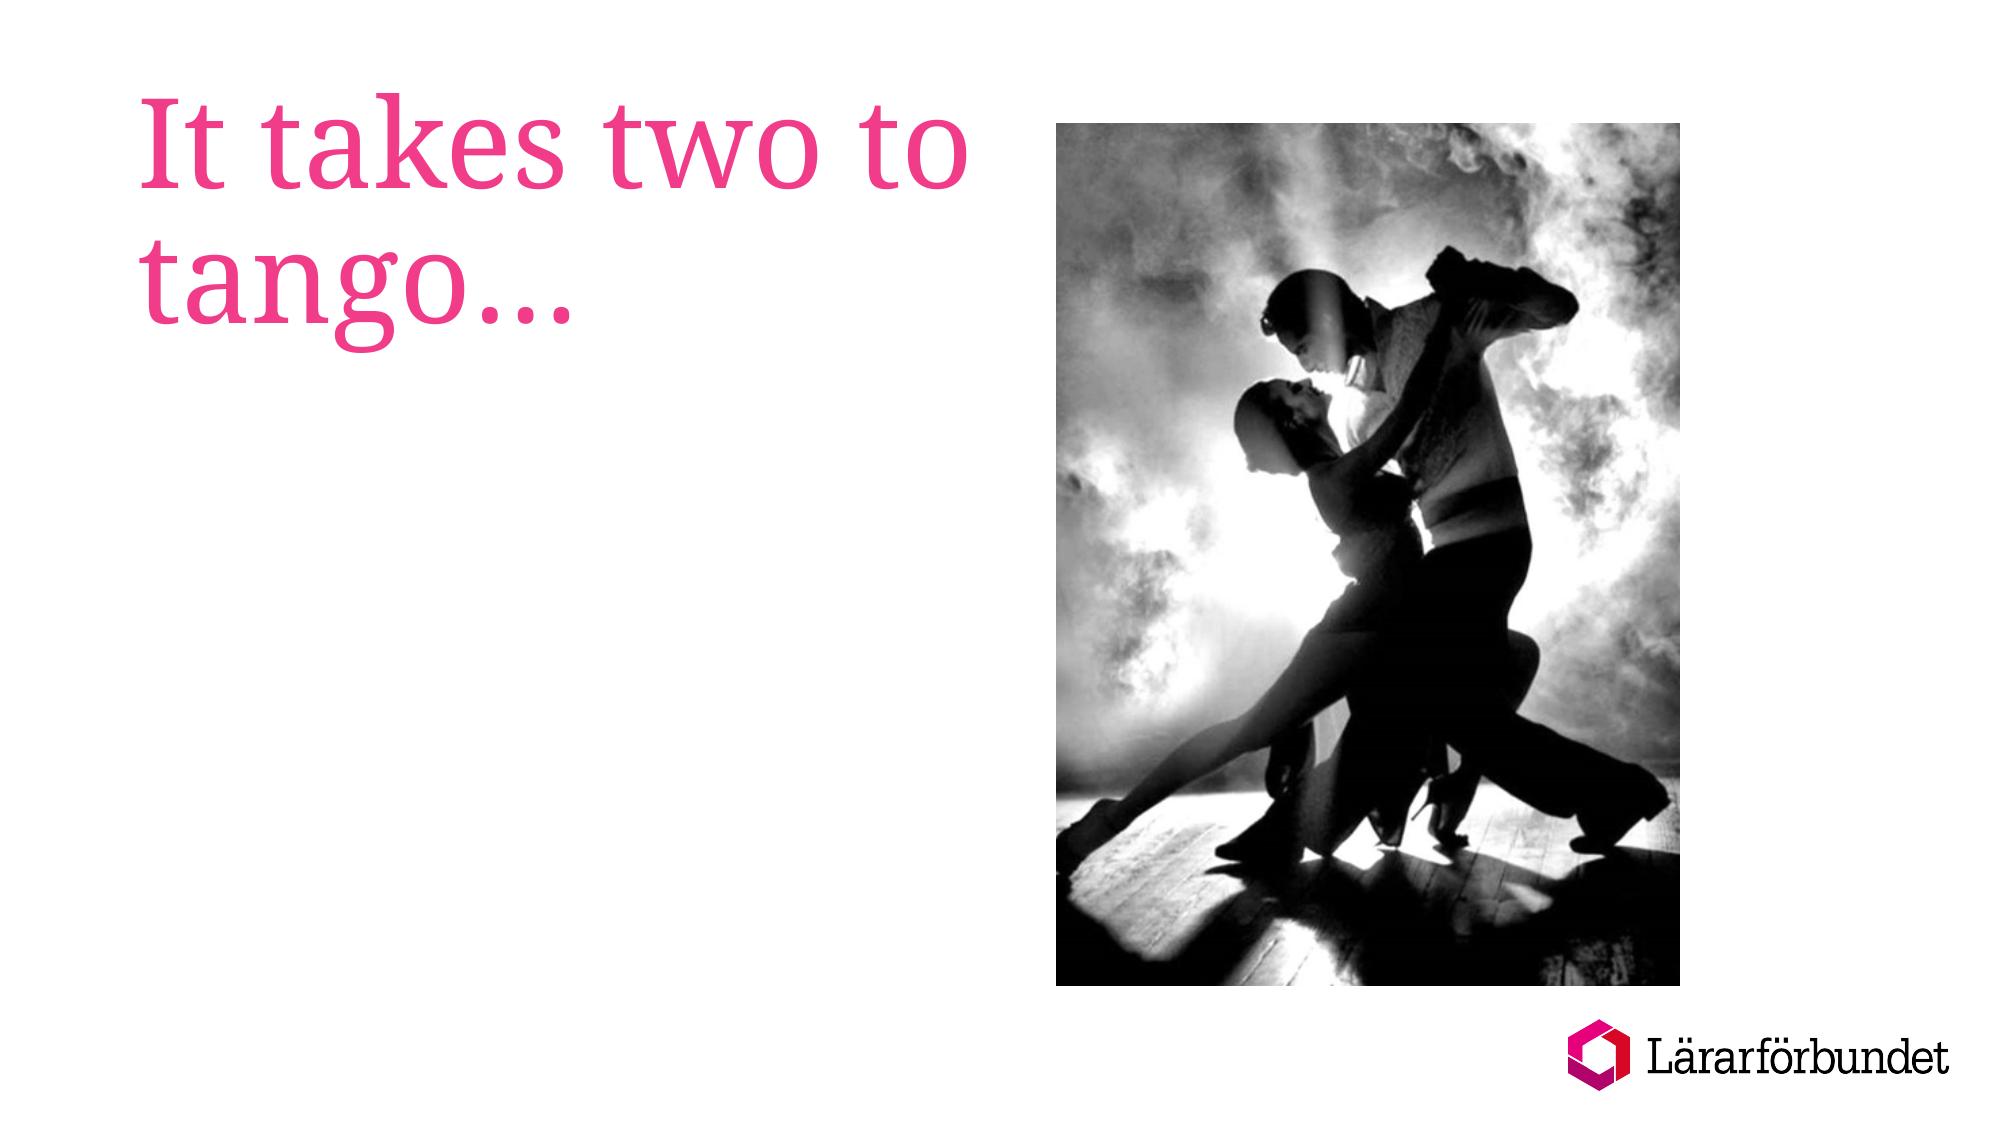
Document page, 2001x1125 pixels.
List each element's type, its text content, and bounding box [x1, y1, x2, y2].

picture [1056, 123, 1680, 986]
picture [1568, 1019, 1949, 1091]
title It takes two to tango… [137, 63, 1863, 353]
